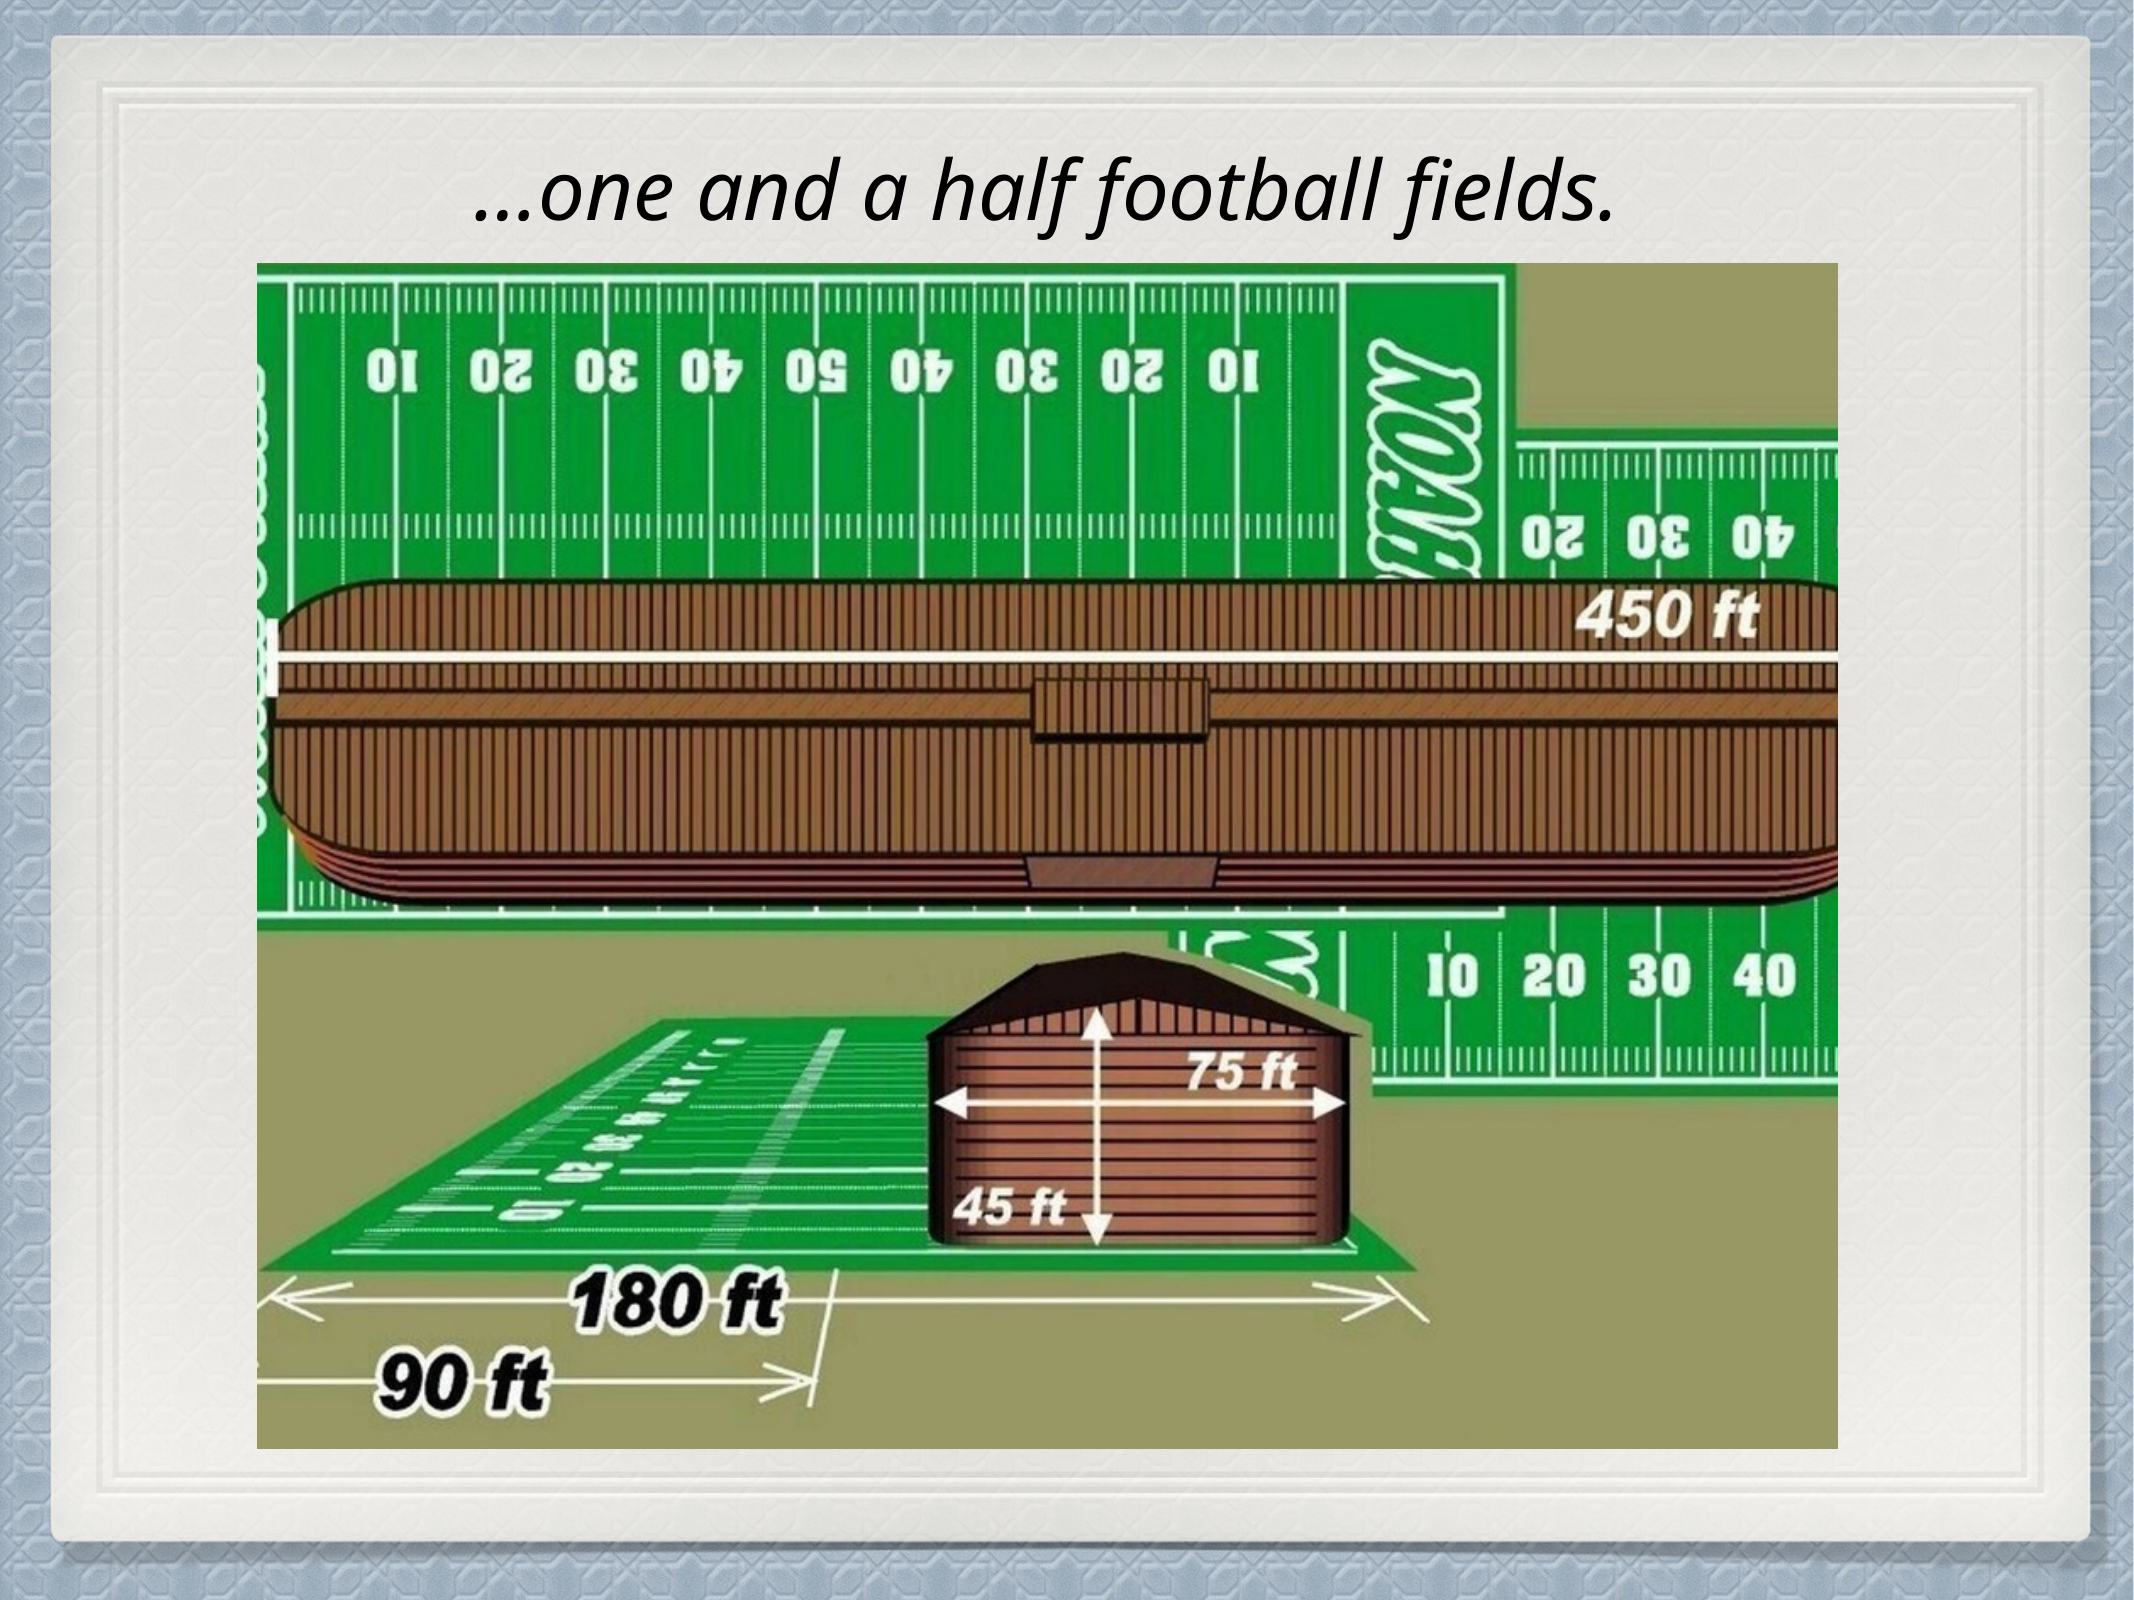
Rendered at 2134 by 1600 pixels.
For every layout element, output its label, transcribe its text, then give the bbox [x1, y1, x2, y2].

picture [0, 0, 2134, 1600]
text_box …one and a half football fields. [264, 129, 1831, 246]
